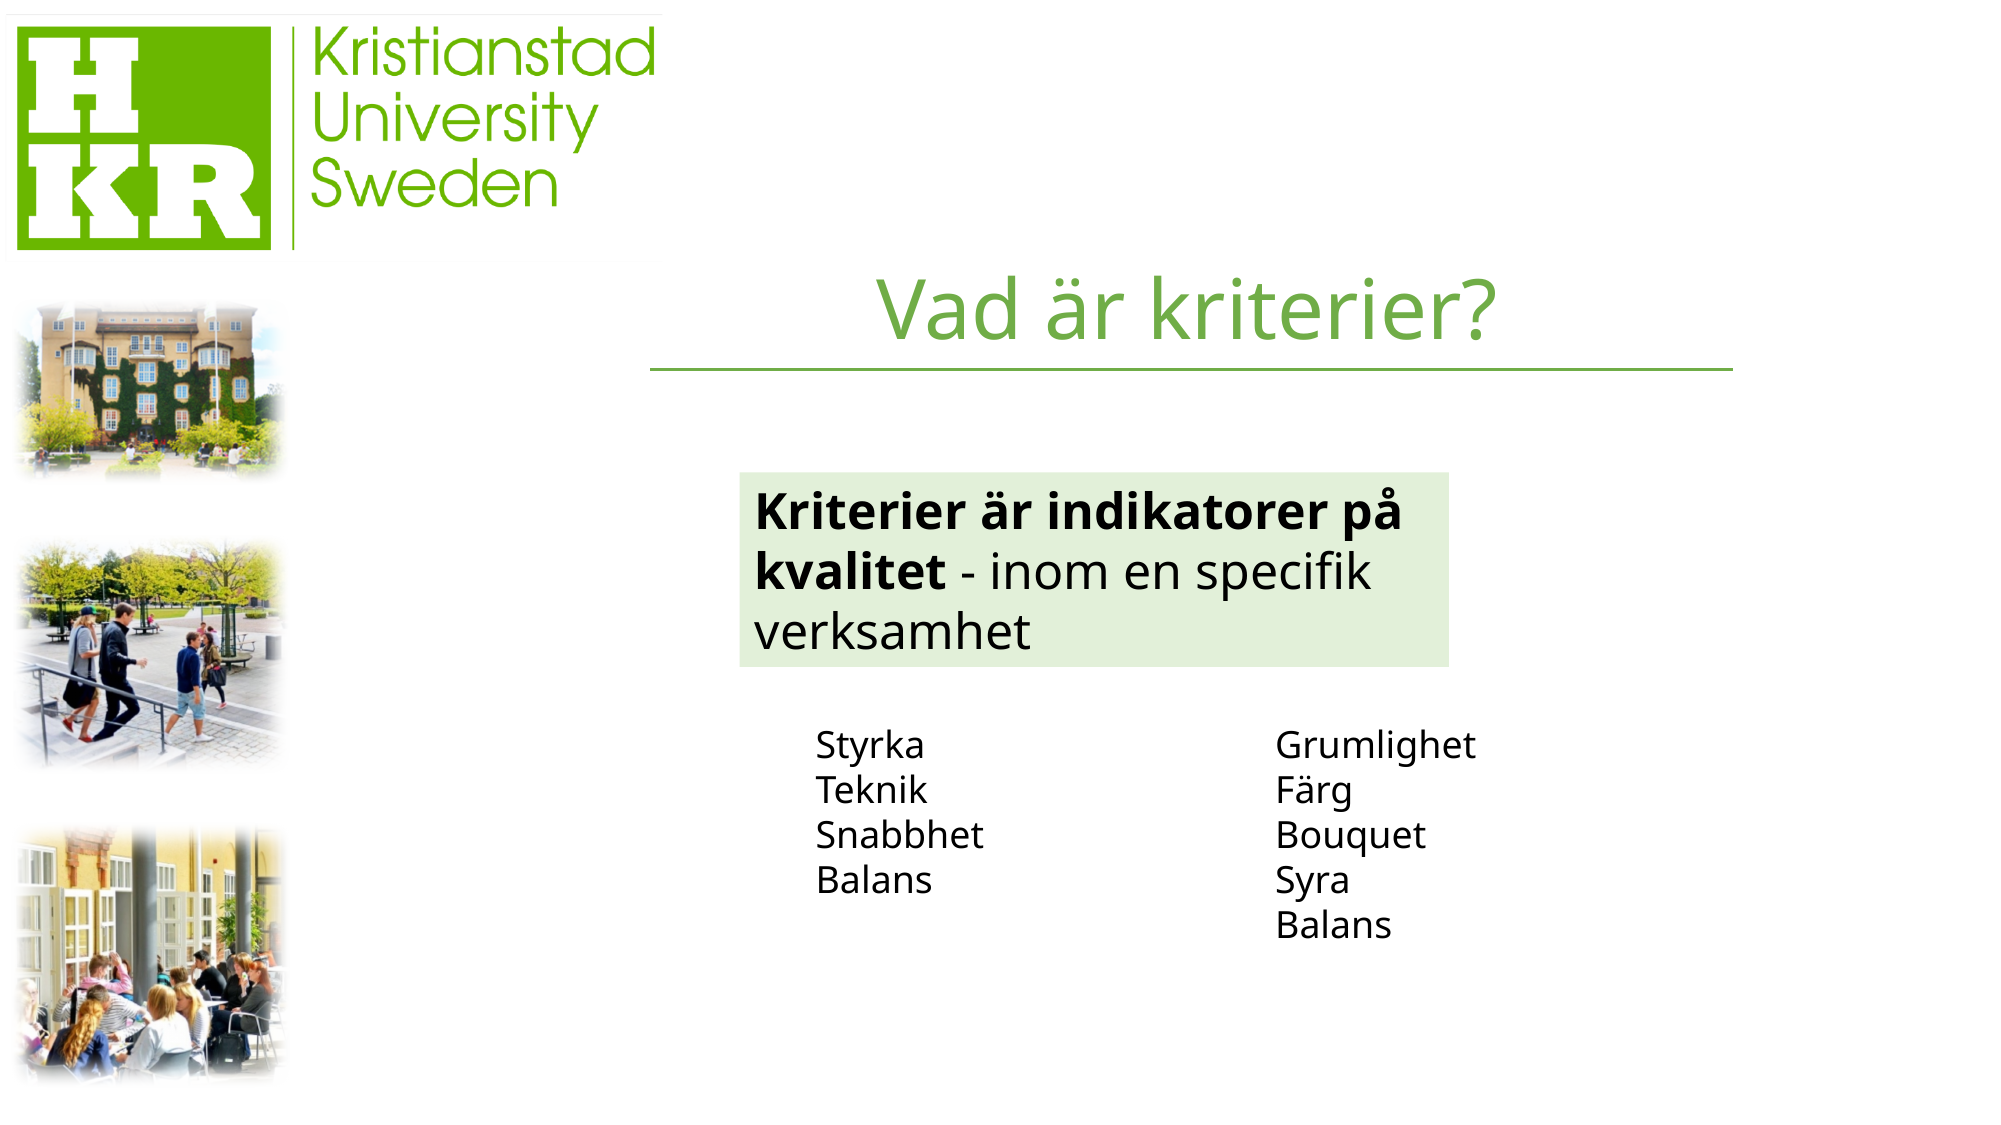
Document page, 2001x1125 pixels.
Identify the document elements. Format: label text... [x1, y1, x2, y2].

picture [5, 13, 663, 264]
picture [44, 566, 258, 742]
text_box Vad är kriterier? [482, 248, 1893, 504]
text_box Kriterier är indikatorer på kvalitet - inom en specifik verksamhet [739, 472, 1449, 667]
picture [44, 331, 258, 453]
picture [43, 855, 258, 1055]
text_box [800, 713, 1514, 956]
